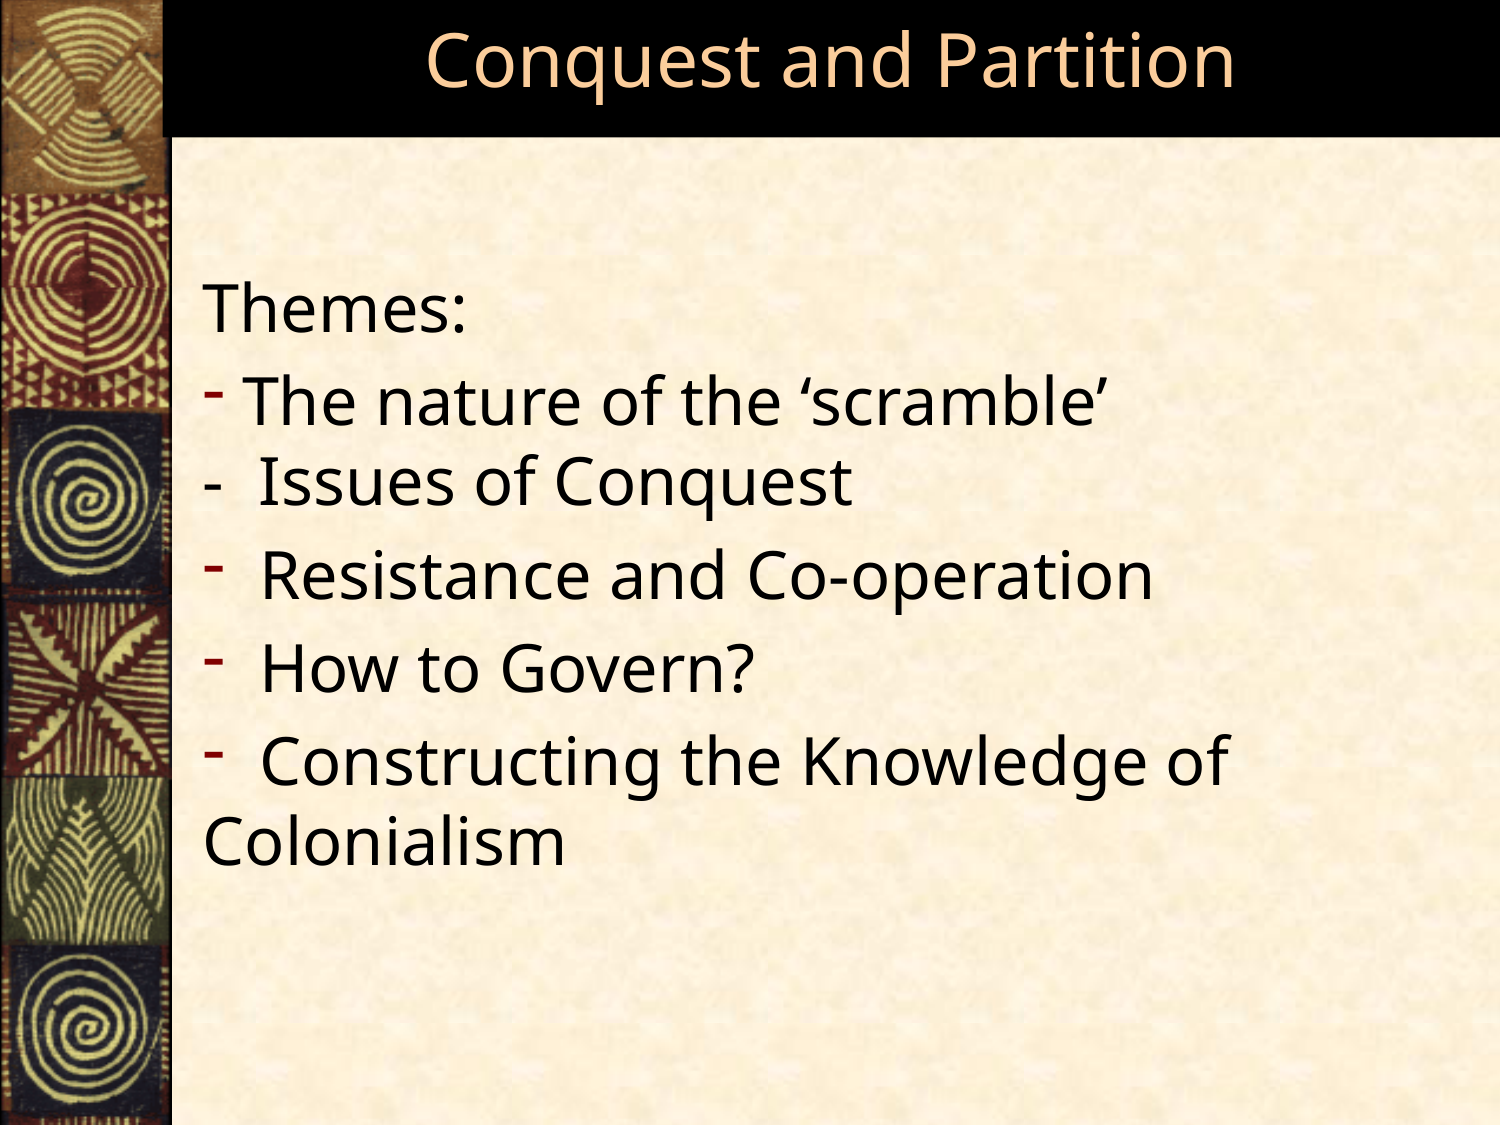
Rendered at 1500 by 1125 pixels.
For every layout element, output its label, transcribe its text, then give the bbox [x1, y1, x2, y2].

title Conquest and Partition [162, 0, 1500, 138]
picture [0, 0, 1500, 1125]
list Themes: The nature of the ‘scramble’ - Issues of Conquest Resistance and Co-operation How to Govern? Constructing the Knowledge of Colonialism [187, 174, 1463, 1088]
